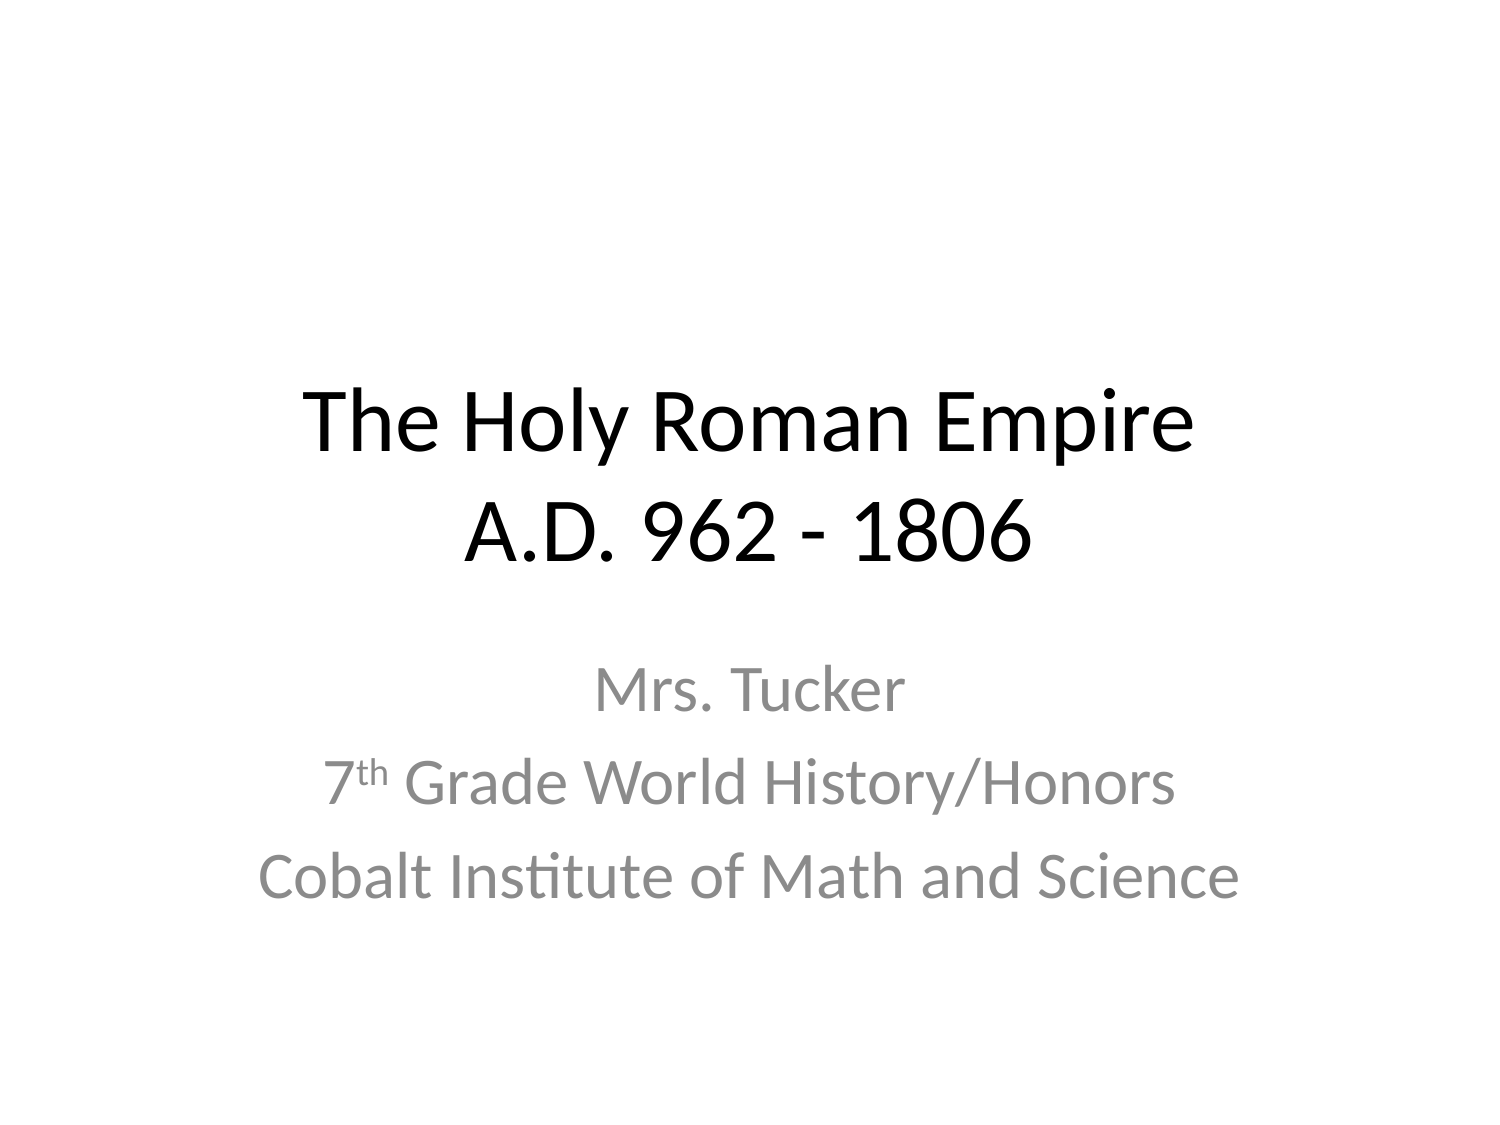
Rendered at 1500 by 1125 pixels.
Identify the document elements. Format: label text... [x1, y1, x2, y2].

title The Holy Roman Empire A.D. 962 - 1806 [112, 349, 1388, 591]
subtitle Mrs. Tucker 7th Grade World History/Honors Cobalt Institute of Math and Science [225, 637, 1275, 925]
